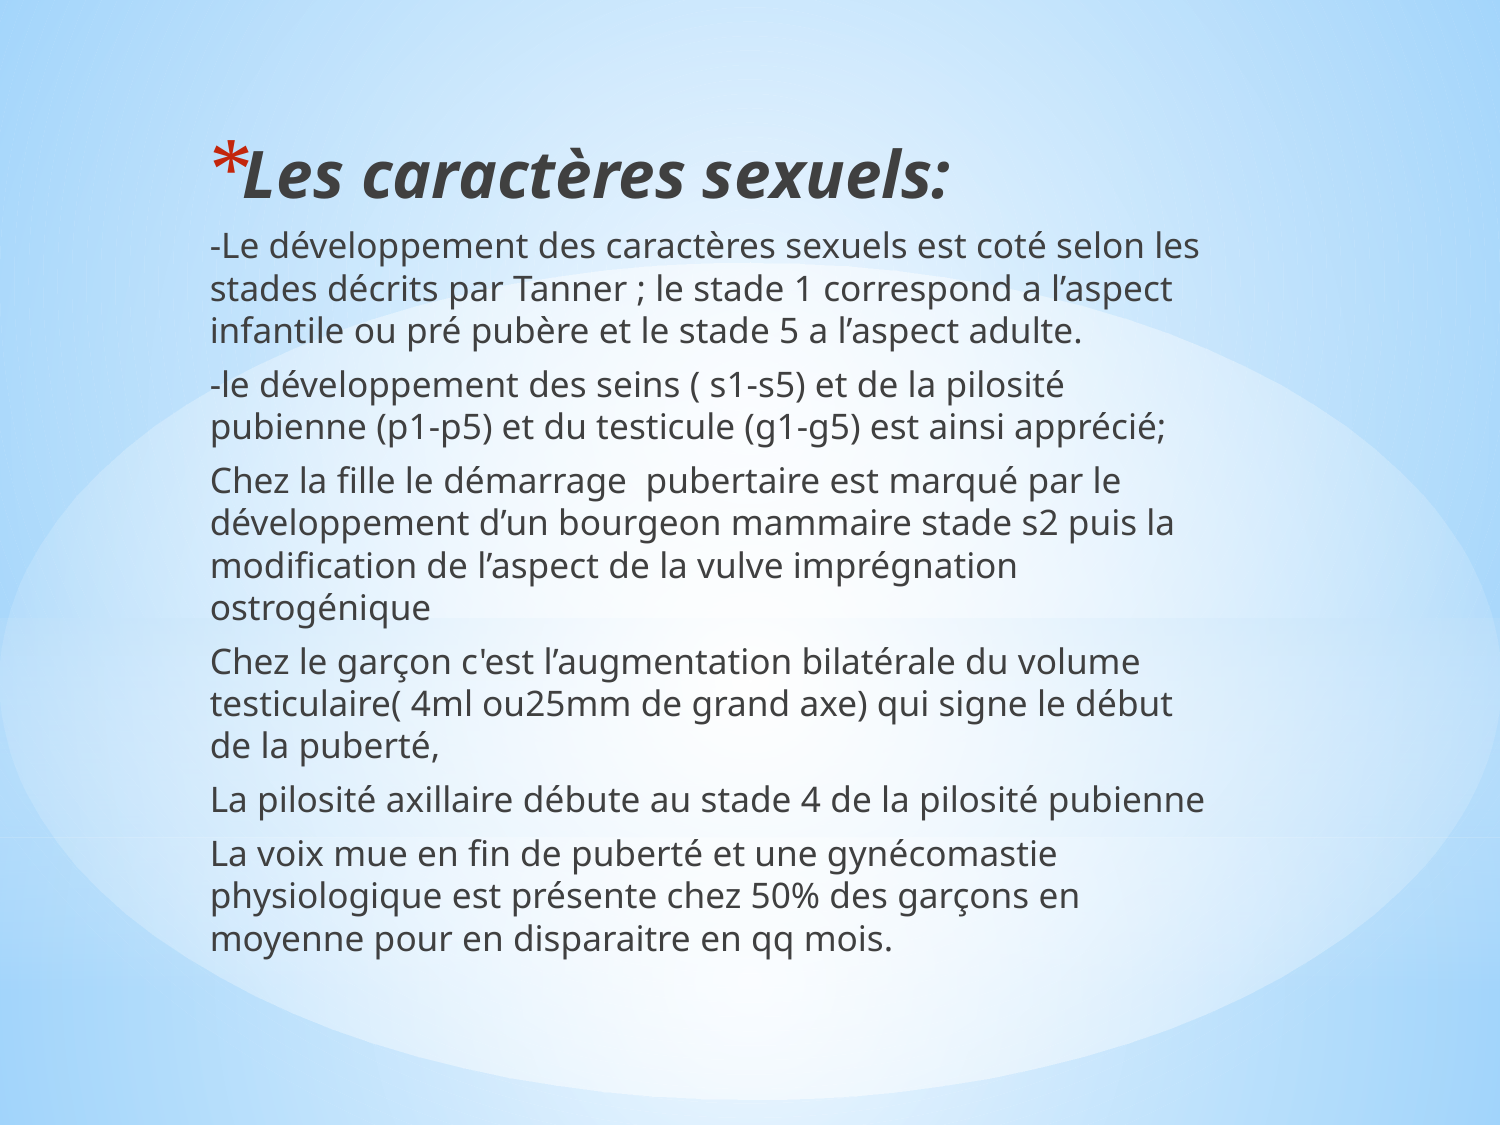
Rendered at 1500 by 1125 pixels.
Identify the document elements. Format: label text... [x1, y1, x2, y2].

list Les caractères sexuels: -Le développement des caractères sexuels est coté selon les stades décrits par Tanner ; le stade 1 correspond a l’aspect infantile ou pré pubère et le stade 5 a l’aspect adulte. -le développement des seins ( s1-s5) et de la pilosité pubienne (p1-p5) et du testicule (g1-g5) est ainsi apprécié; Chez la fille le démarrage pubertaire est marqué par le développement d’un bourgeon mammaire stade s2 puis la modification de l’aspect de la vulve imprégnation ostrogénique Chez le garçon c'est l’augmentation bilatérale du volume testiculaire( 4ml ou25mm de grand axe) qui signe le début de la puberté, La pilosité axillaire débute au stade 4 de la pilosité pubienne La voix mue en fin de puberté et une gynécomastie physiologique est présente chez 50% des garçons en moyenne pour en disparaitre en qq mois. [187, 125, 1238, 976]
